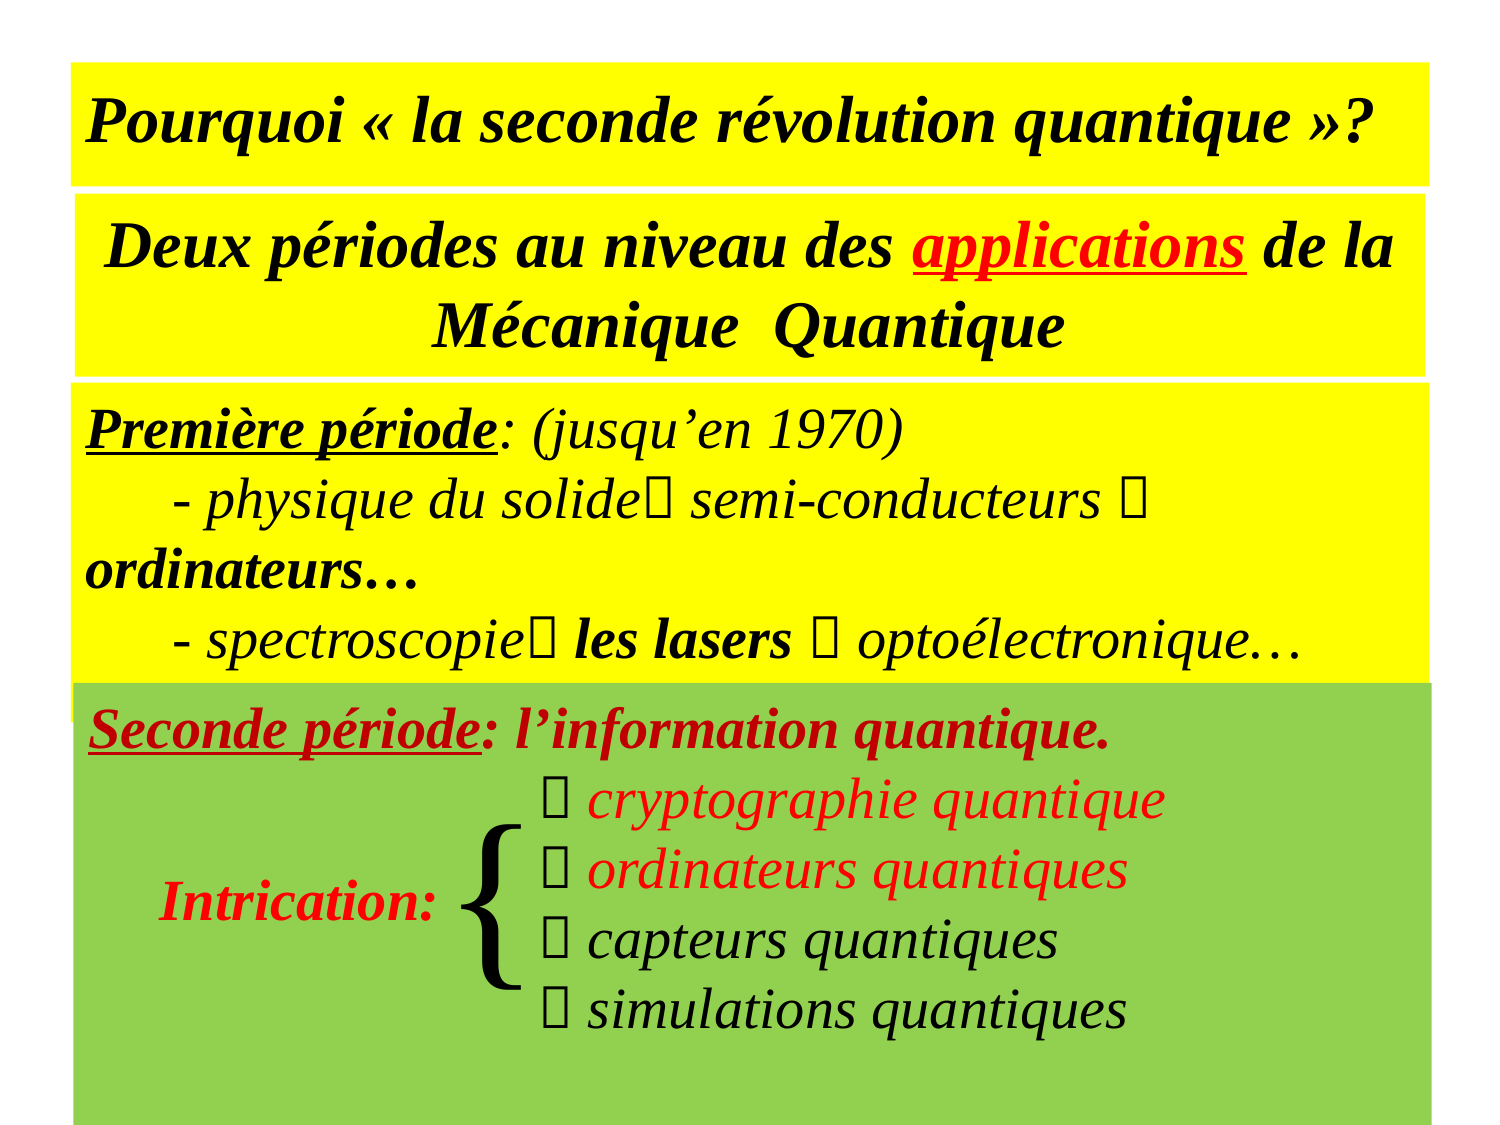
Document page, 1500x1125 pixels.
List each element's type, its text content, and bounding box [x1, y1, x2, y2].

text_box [73, 682, 1432, 1085]
text_box Pourquoi « la seconde révolution quantique »? [70, 62, 1430, 187]
text_box Deux périodes au niveau des applications de la Mécanique Quantique [74, 193, 1425, 377]
text_box Première période: (jusqu’en 1970) - physique du solide semi-conducteurs  ordinateurs… - spectroscopie les lasers  optoélectronique… [70, 382, 1430, 684]
